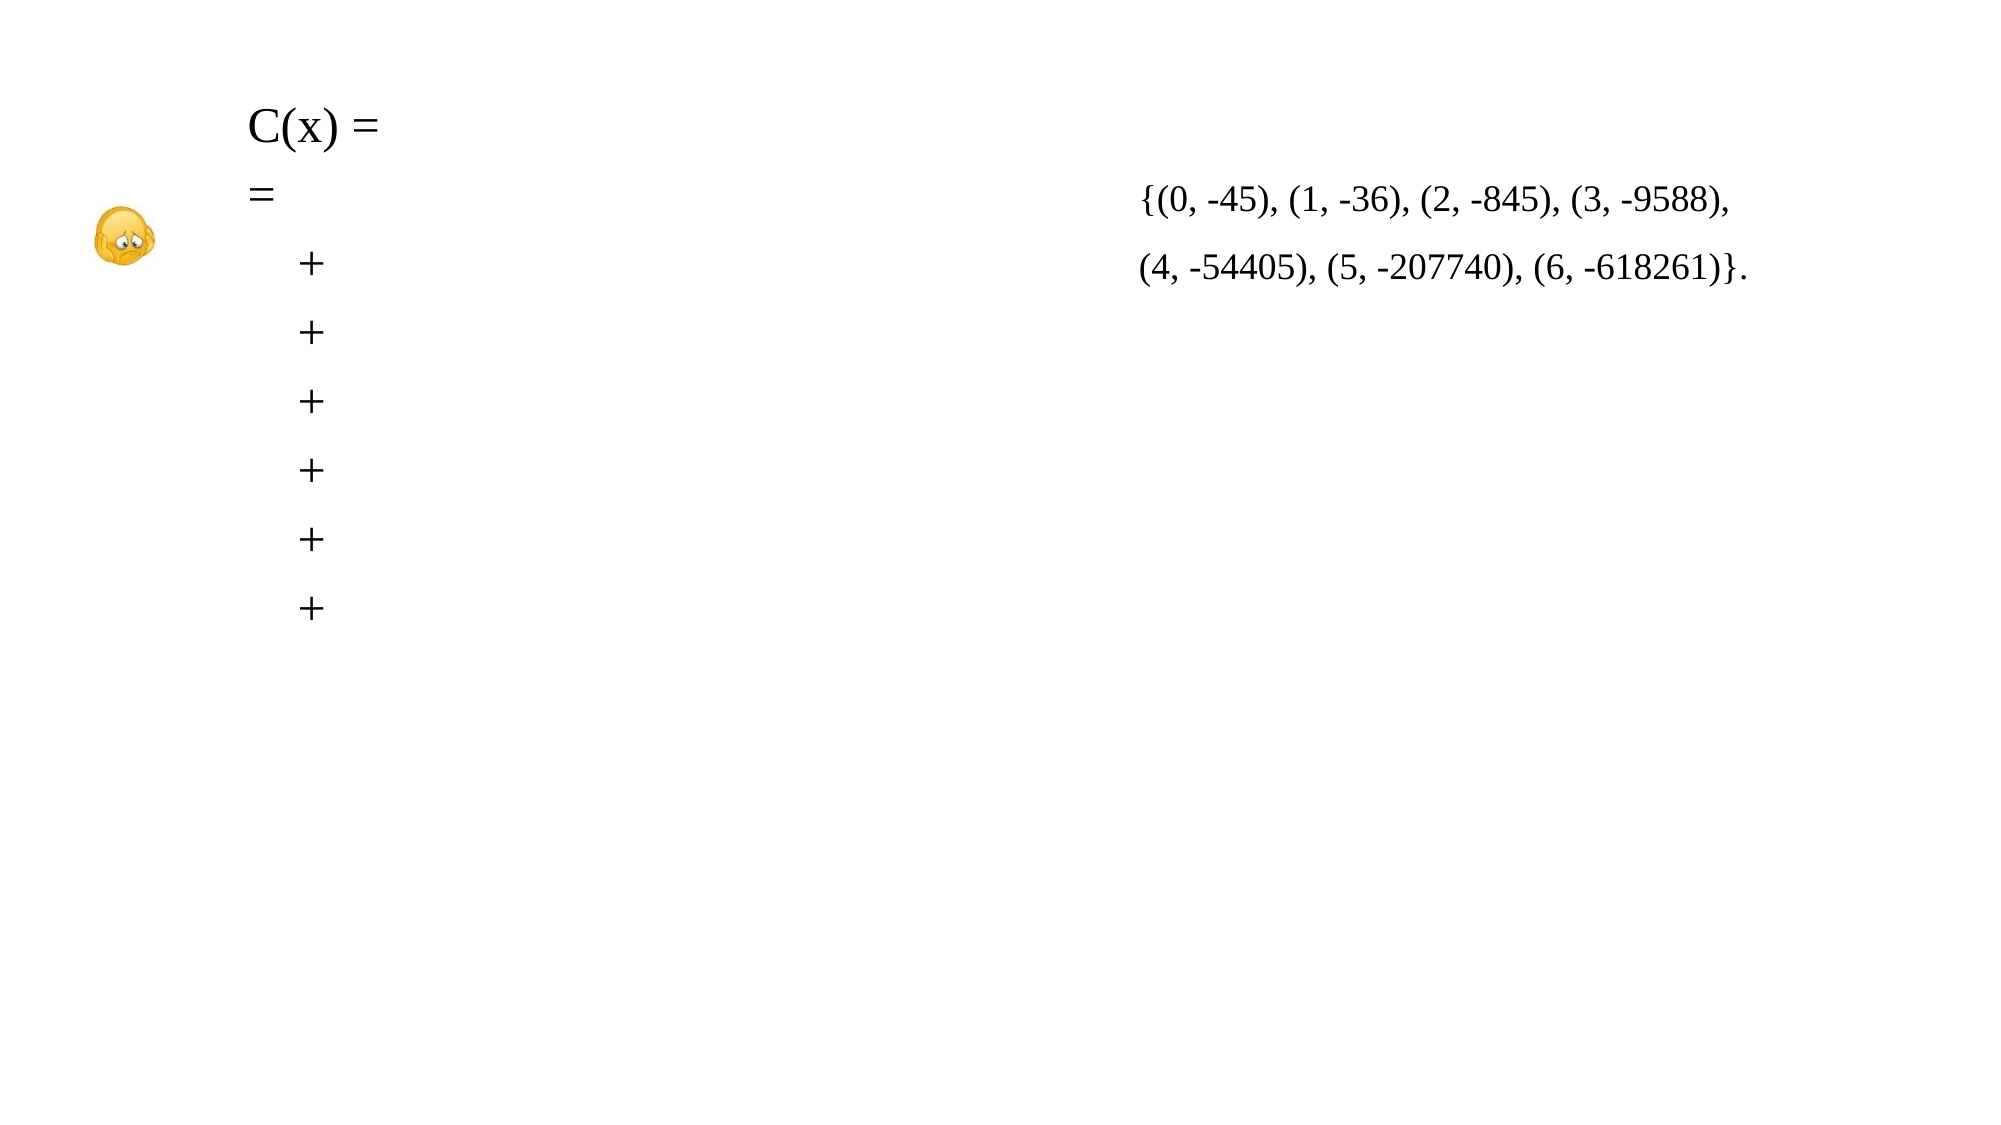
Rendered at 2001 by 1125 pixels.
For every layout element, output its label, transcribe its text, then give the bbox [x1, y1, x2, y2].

text_box {(0, -45), (1, -36), (2, -845), (3, -9588), (4, -54405), (5, -207740), (6, -618261)}. [1124, 144, 1768, 295]
picture [93, 205, 156, 266]
